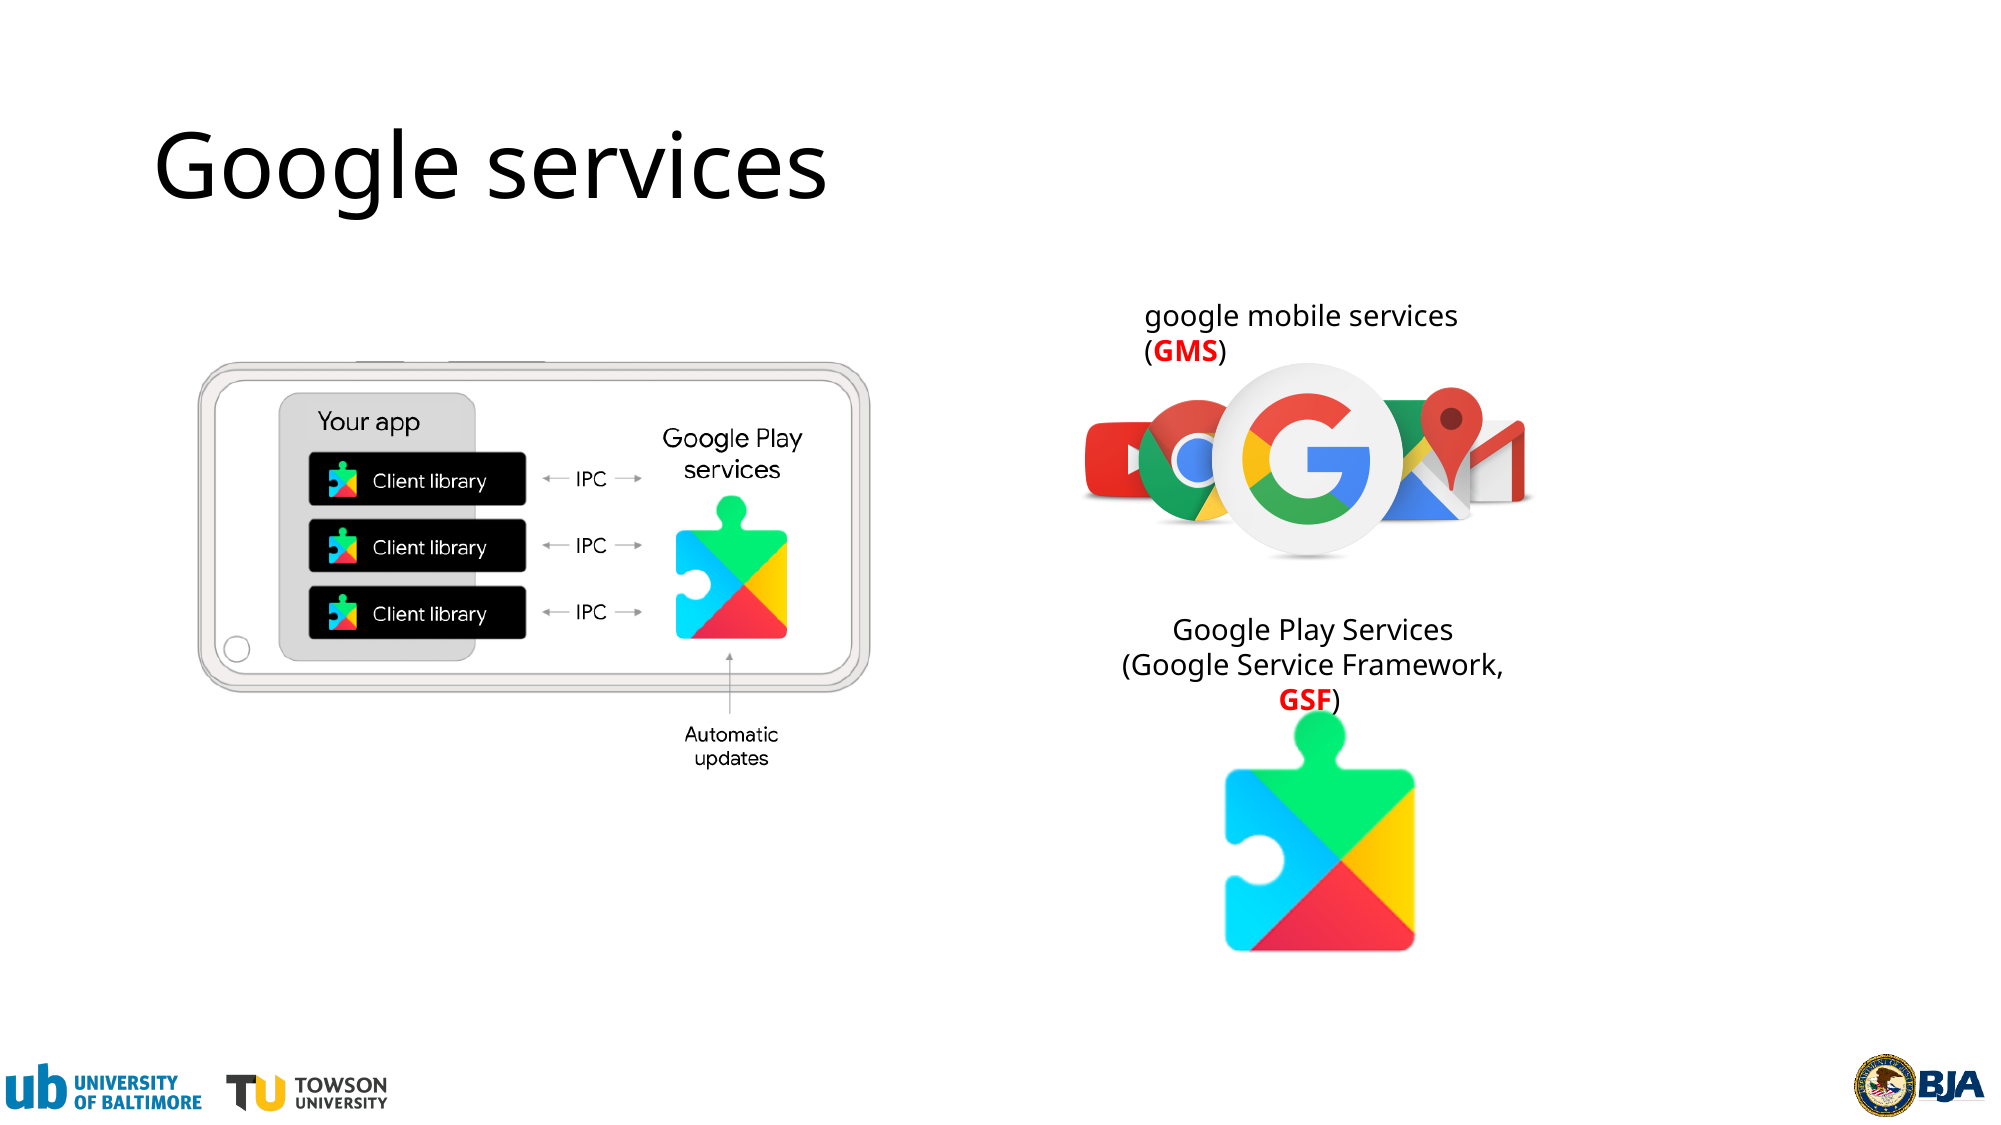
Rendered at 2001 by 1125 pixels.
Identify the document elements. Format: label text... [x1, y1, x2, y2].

picture [0, 1031, 407, 1125]
text_box Google Play Services (Google Service Framework, GSF) [1090, 604, 1537, 724]
picture [1079, 362, 1537, 562]
picture [1854, 1054, 1986, 1117]
picture [182, 354, 879, 771]
text_box google mobile services (GMS) [1129, 289, 1537, 362]
picture [1215, 705, 1429, 959]
title Google services [137, 59, 1863, 278]
